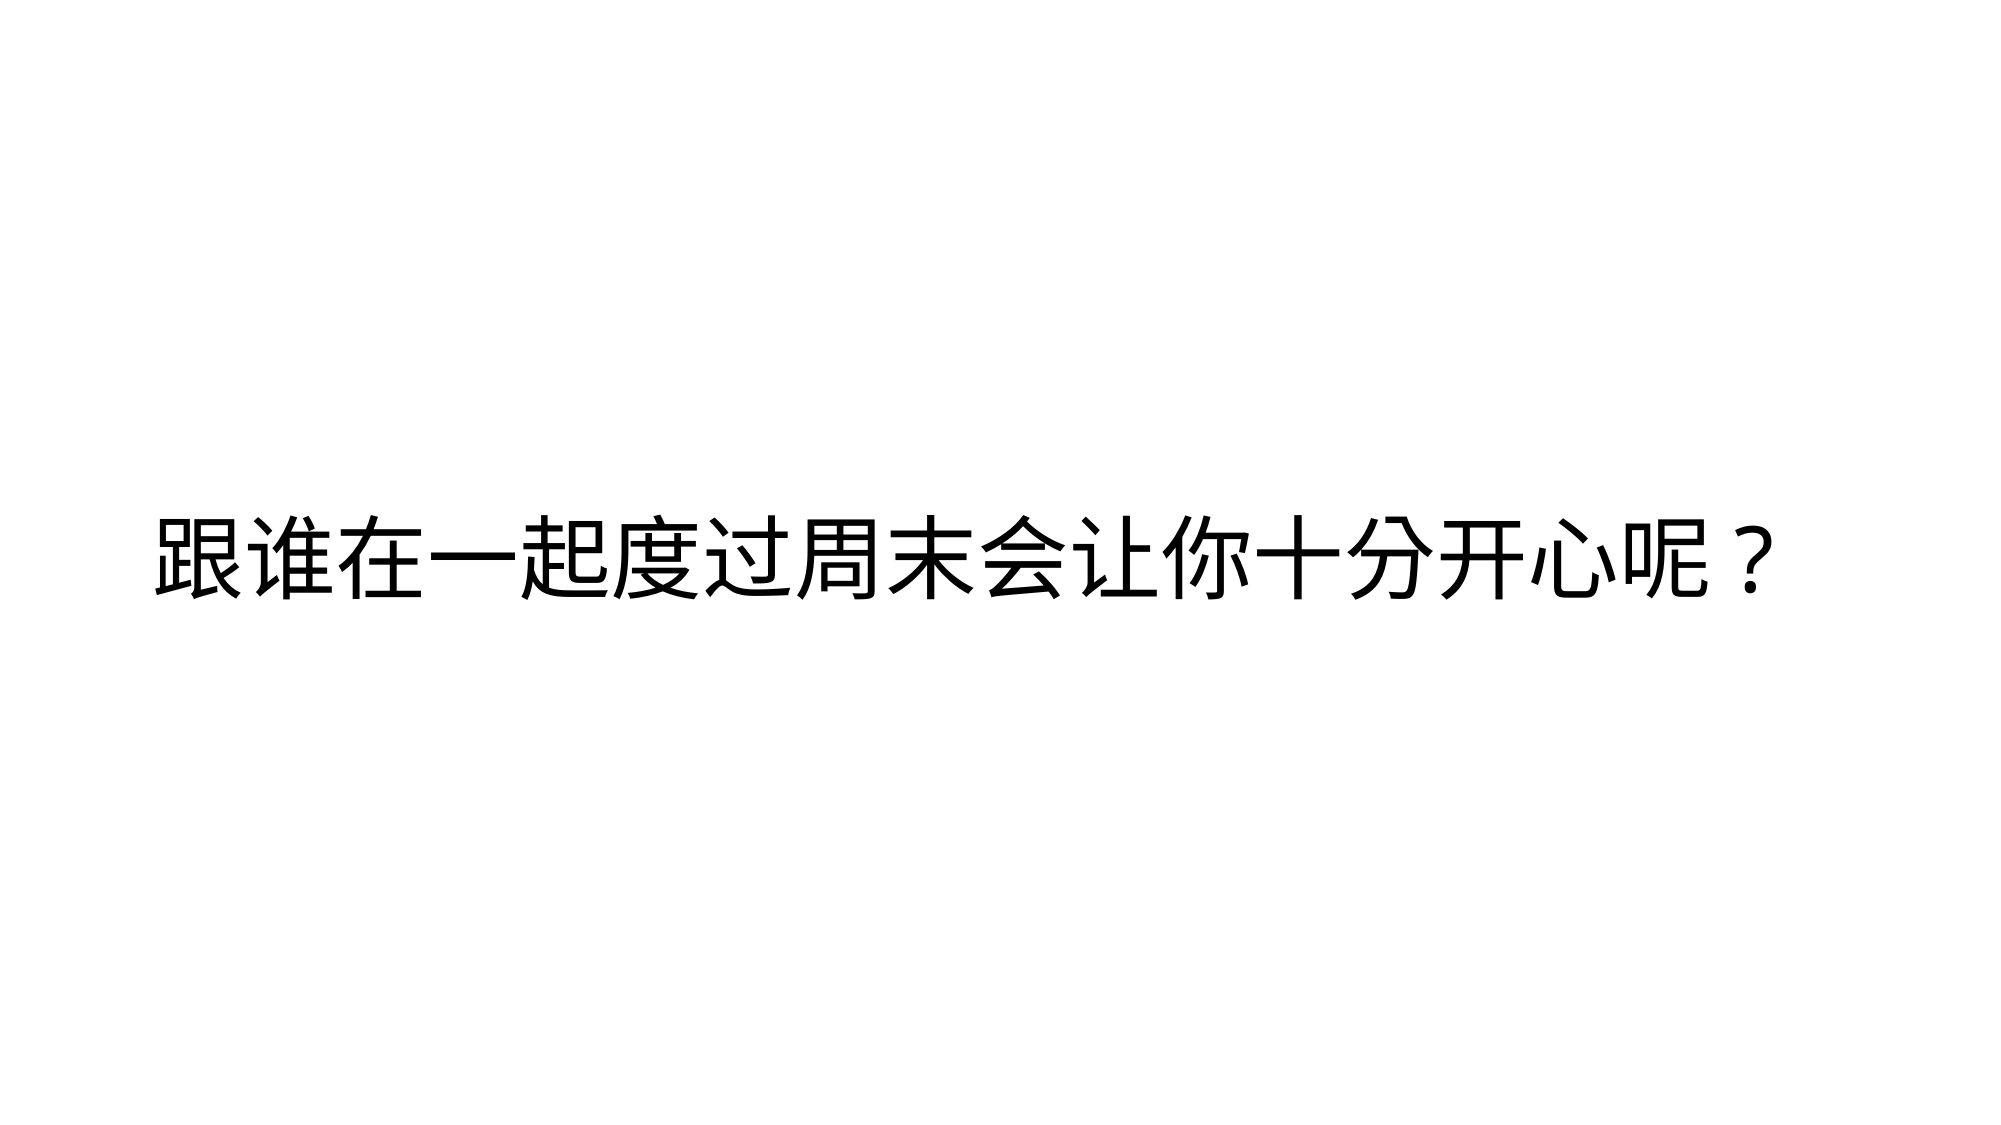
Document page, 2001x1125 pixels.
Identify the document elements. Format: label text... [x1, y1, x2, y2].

title 跟谁在一起度过周末会让你十分开心呢? [137, 453, 1863, 672]
